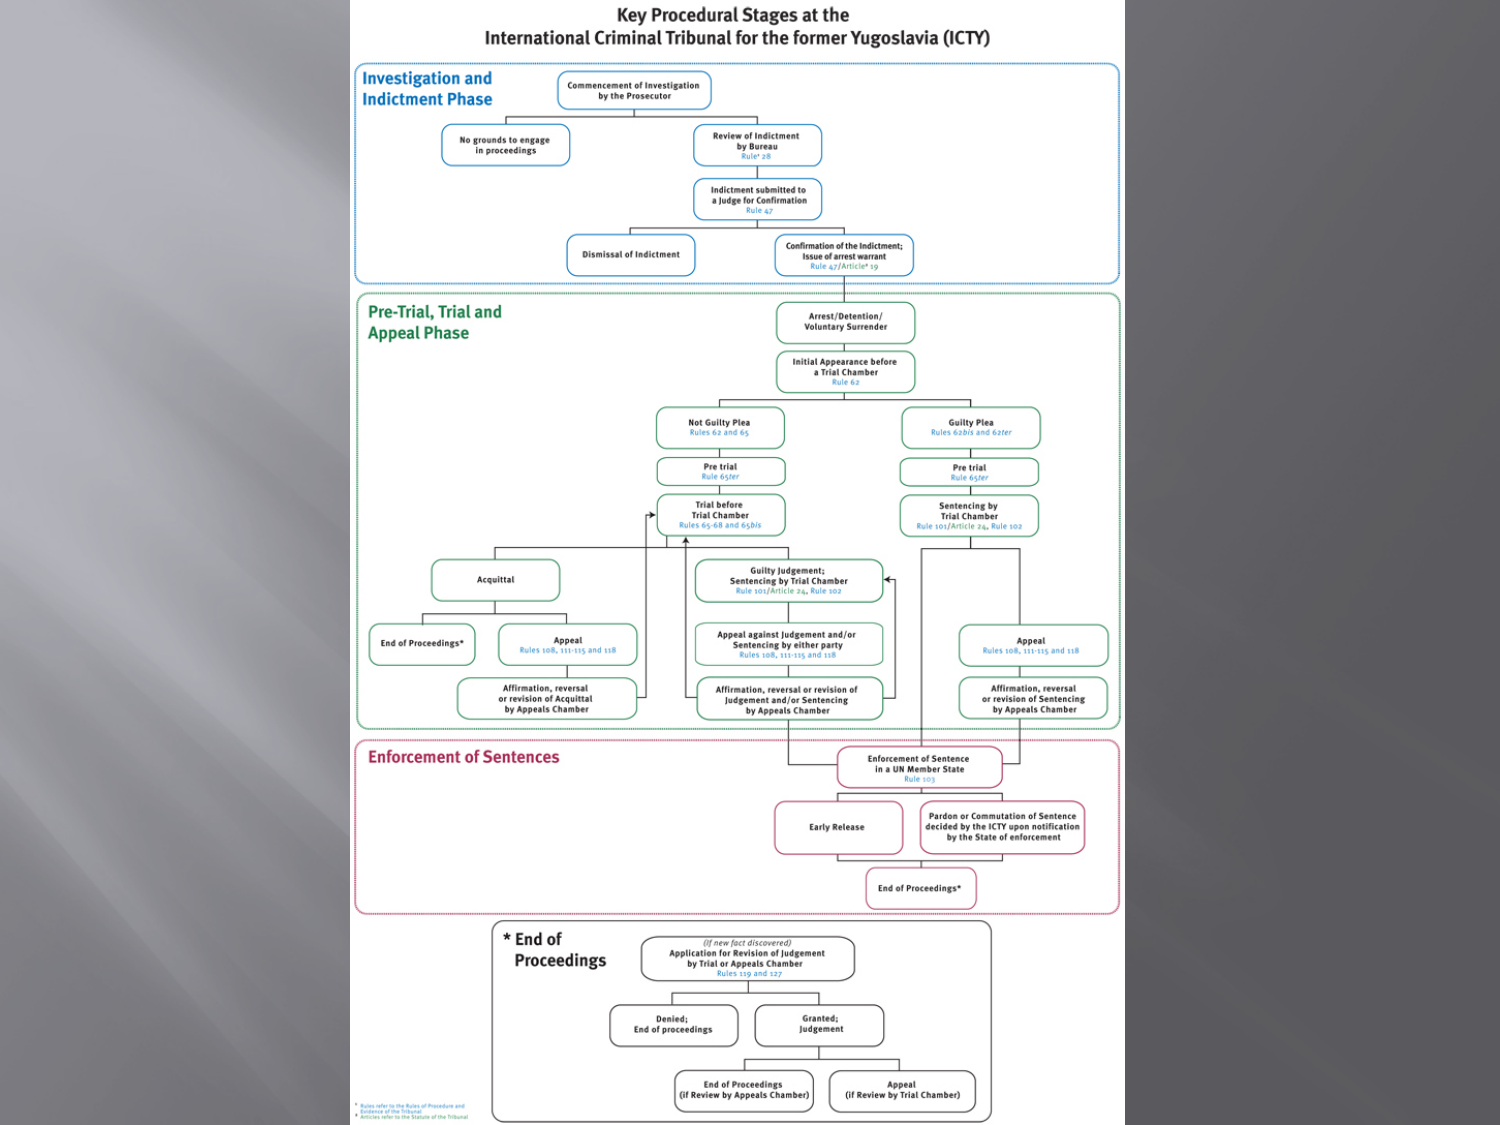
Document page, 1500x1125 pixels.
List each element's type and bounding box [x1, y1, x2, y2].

list [349, 0, 1126, 1125]
